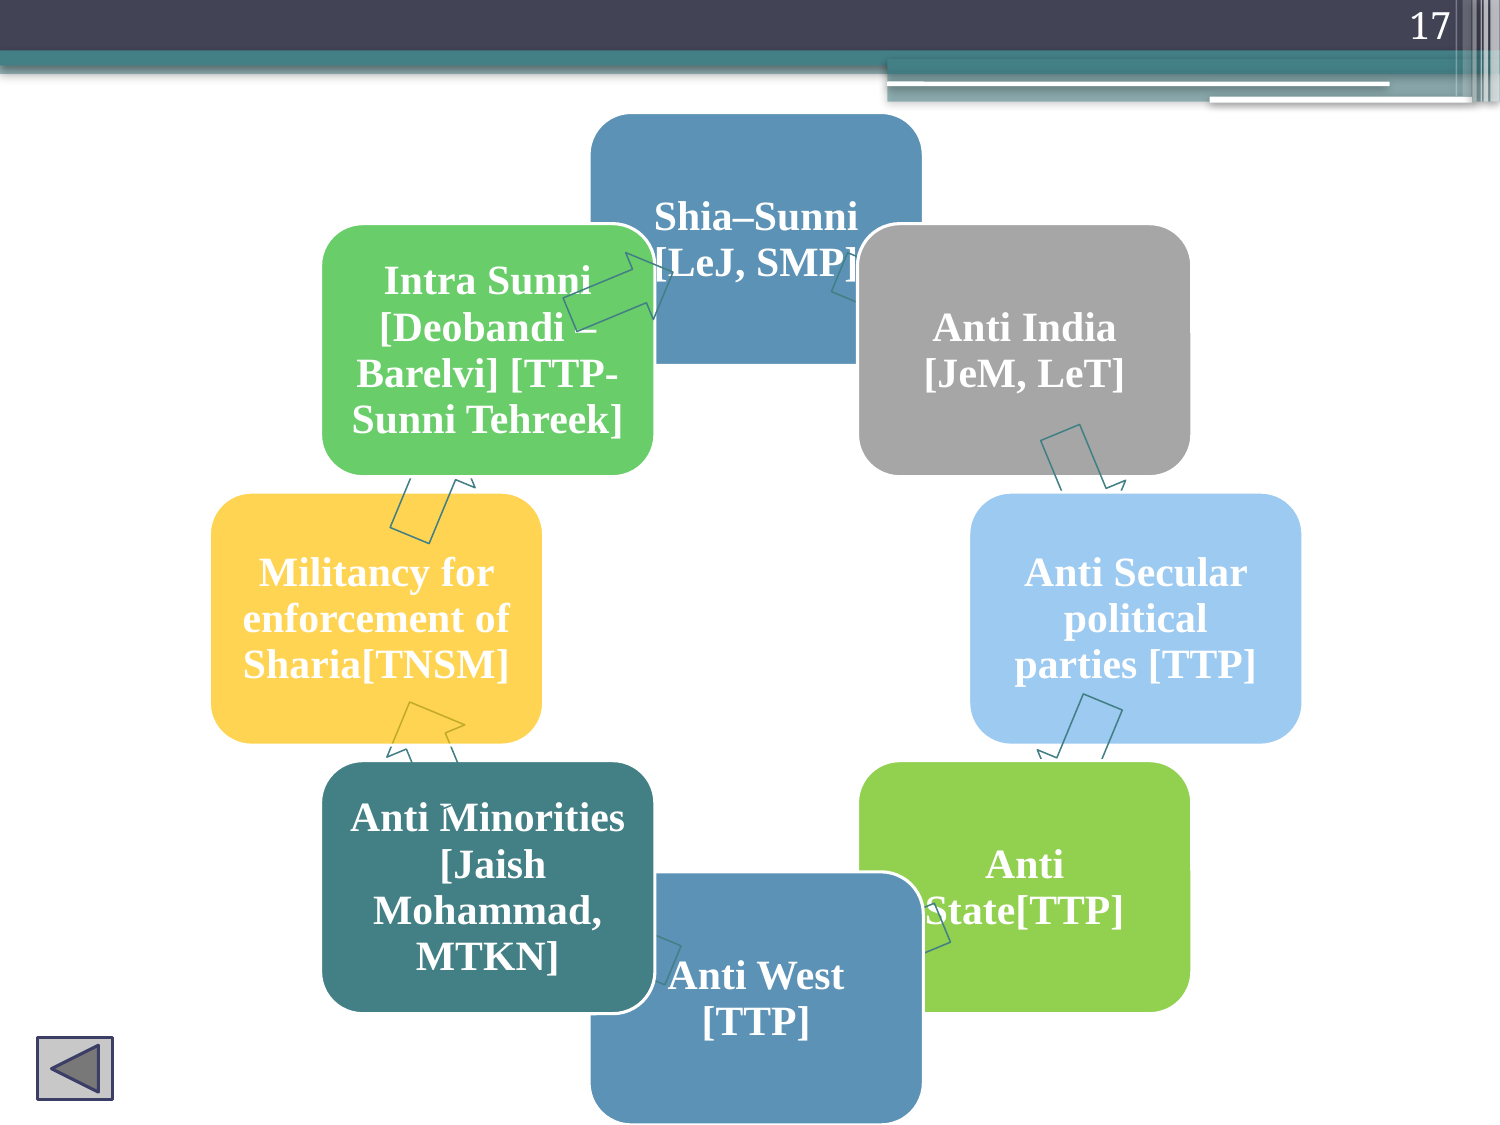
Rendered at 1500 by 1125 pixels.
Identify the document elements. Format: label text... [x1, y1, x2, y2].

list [87, 112, 1426, 1125]
text_box [36, 1036, 81, 1101]
slide_number 17 [1341, 0, 1466, 61]
